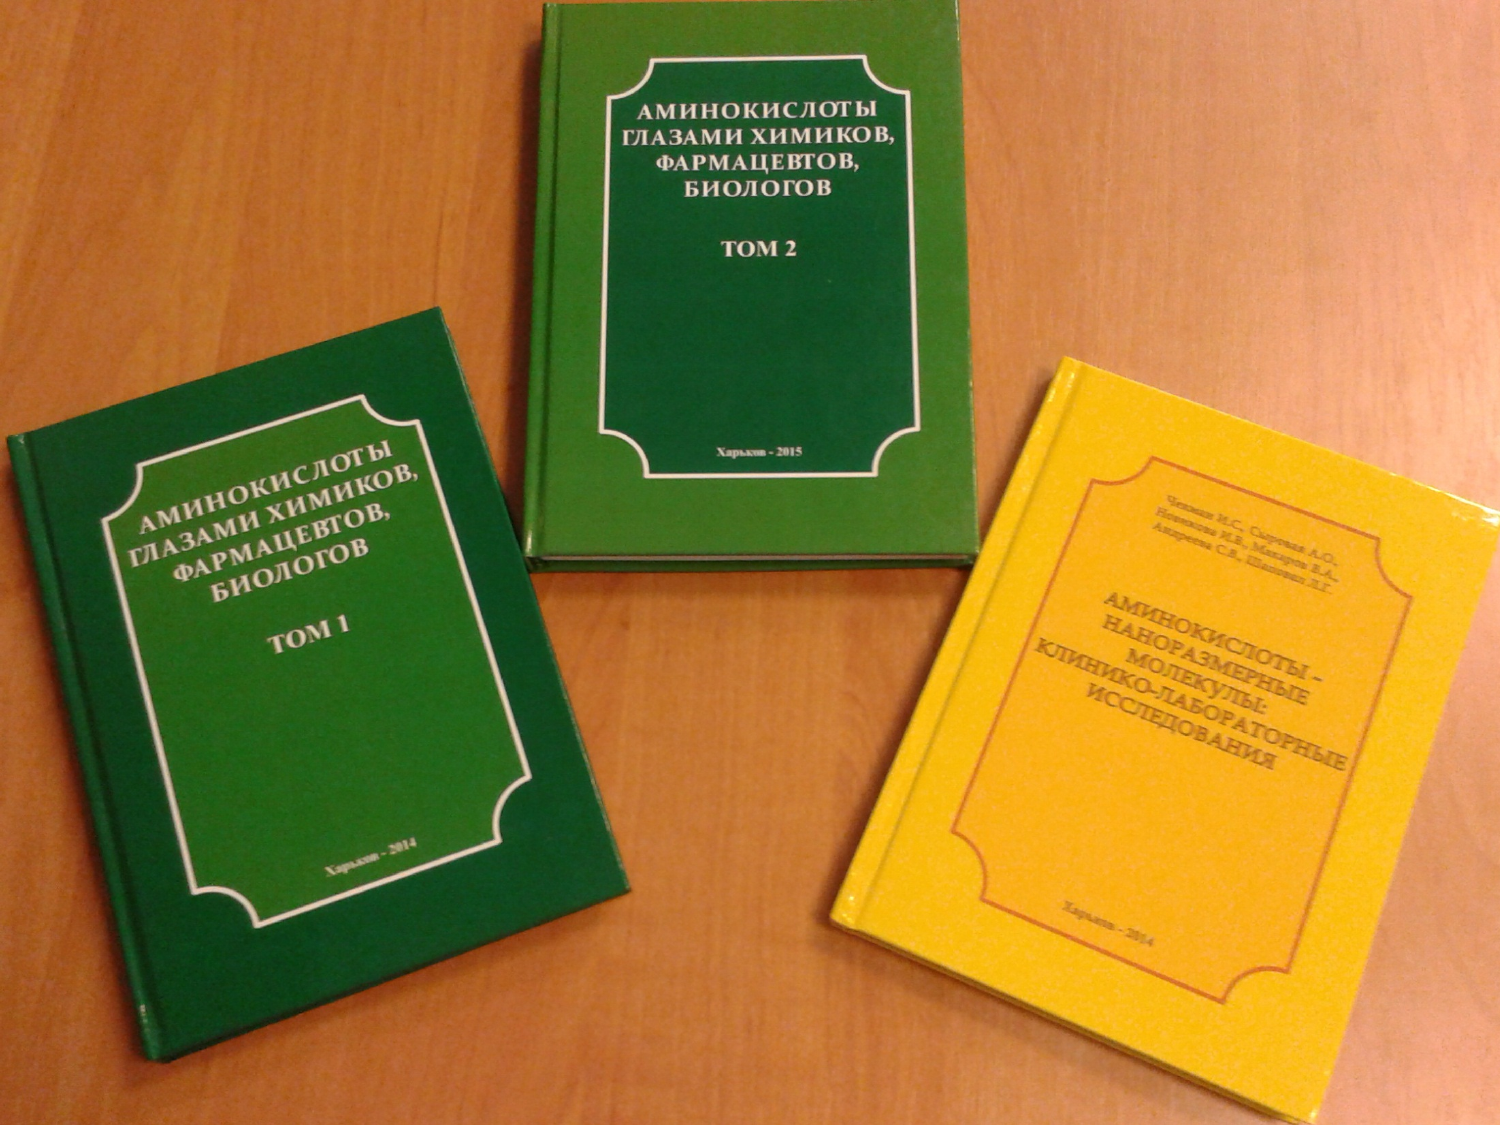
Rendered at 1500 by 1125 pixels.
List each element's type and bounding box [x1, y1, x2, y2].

list [0, 0, 1500, 1125]
